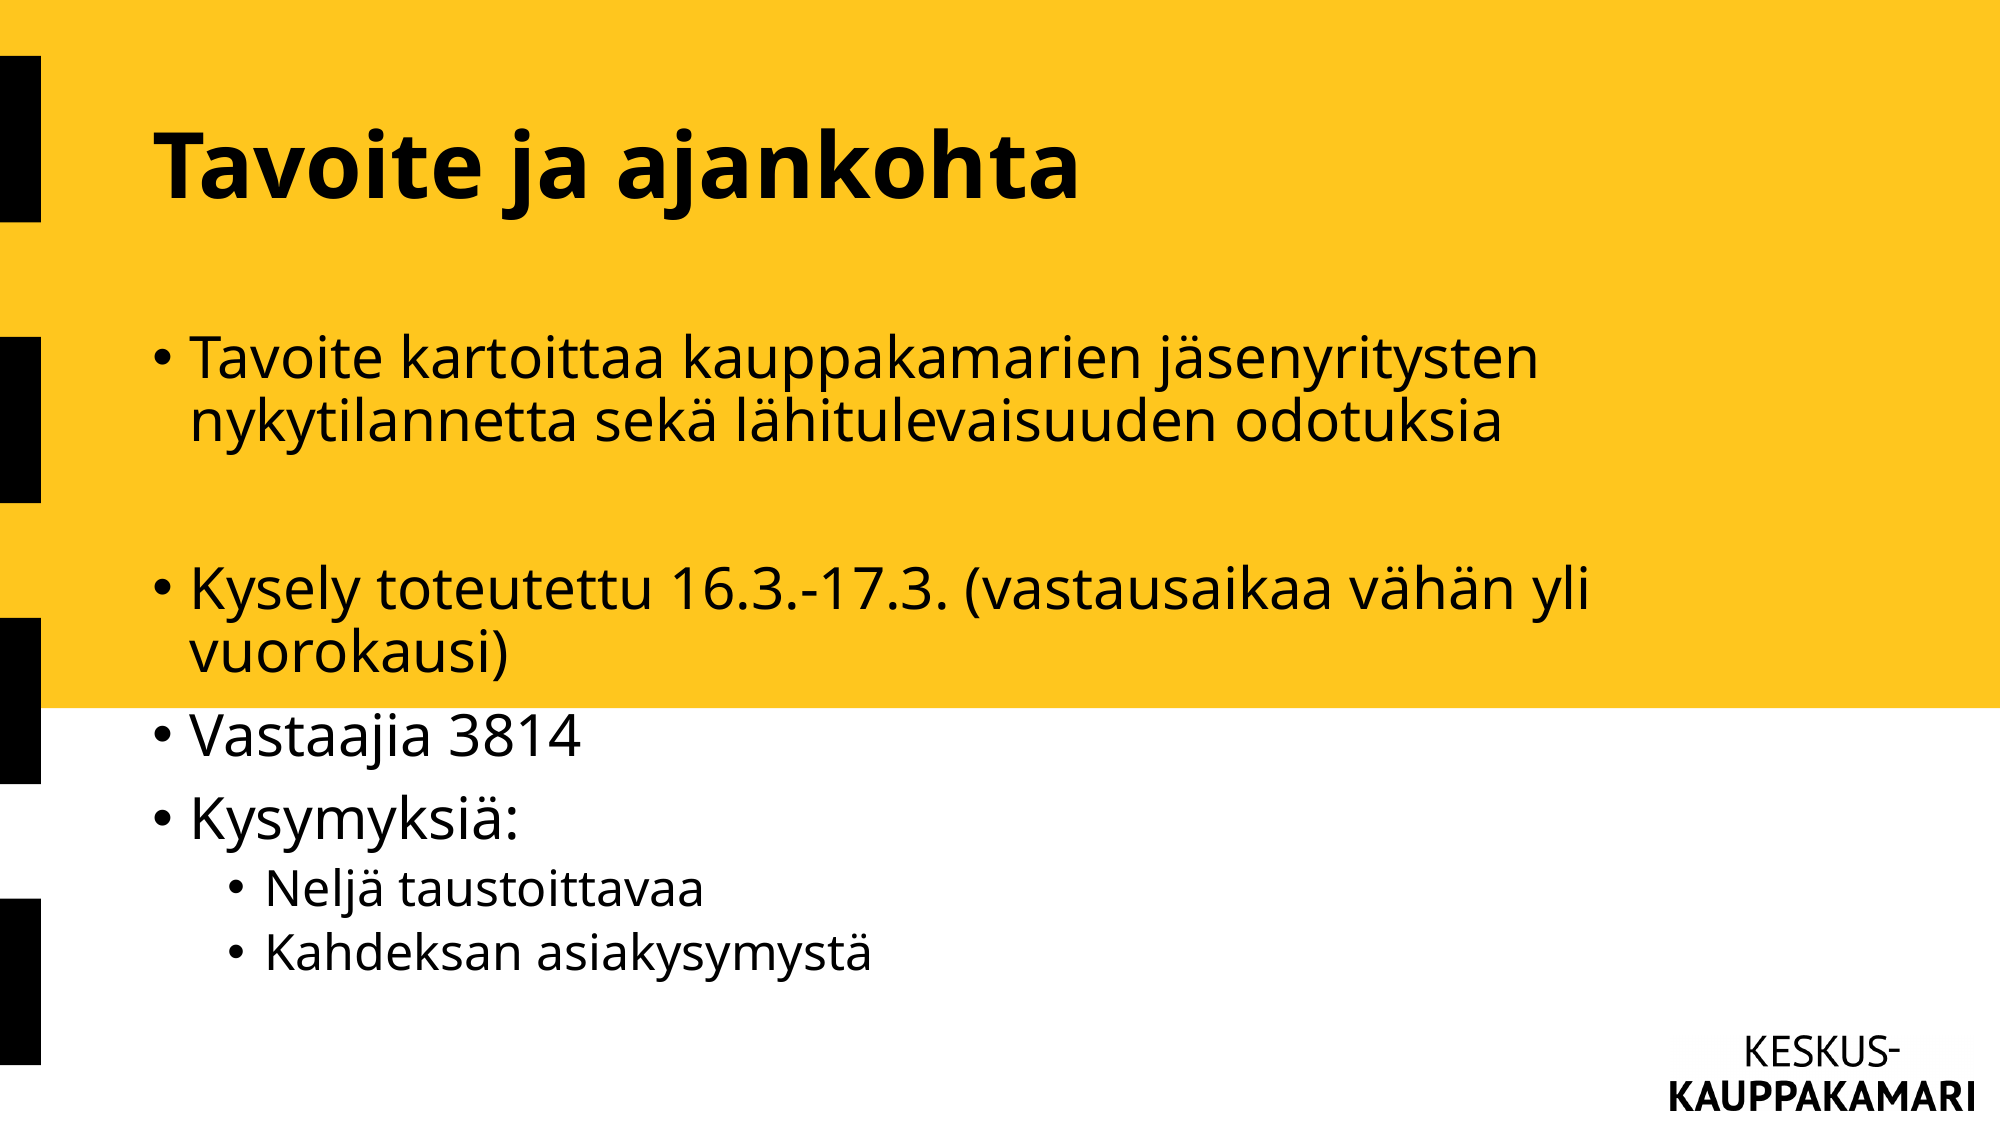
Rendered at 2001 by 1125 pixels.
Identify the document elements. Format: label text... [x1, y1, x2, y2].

picture [1670, 1035, 1974, 1111]
title Tavoite ja ajankohta [137, 59, 1863, 278]
list Tavoite kartoittaa kauppakamarien jäsenyritysten nykytilannetta sekä lähitulevaisuuden odotuksia Kysely toteutettu 16.3.-17.3. (vastausaikaa vähän yli vuorokausi) Vastaajia 3814 Kysymyksiä: Neljä taustoittavaa Kahdeksan asiakysymystä [137, 320, 1863, 1016]
